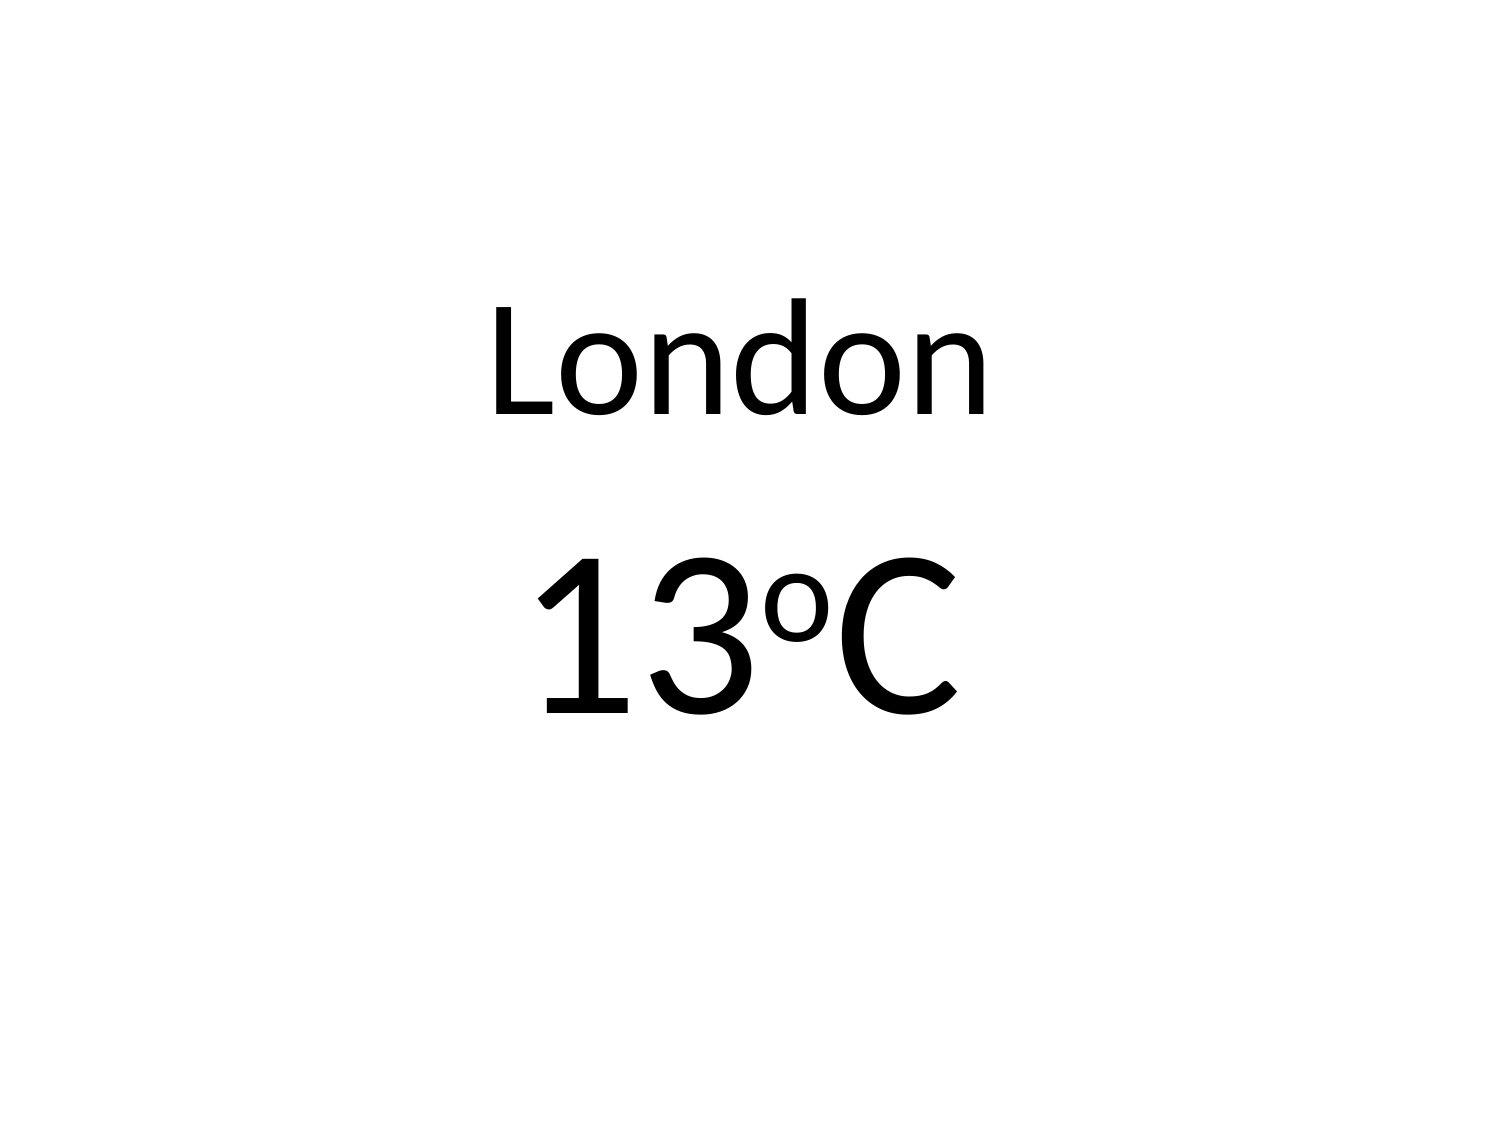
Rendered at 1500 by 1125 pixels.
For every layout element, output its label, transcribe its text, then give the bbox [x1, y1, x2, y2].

text_box London 13oC [470, 240, 1009, 770]
